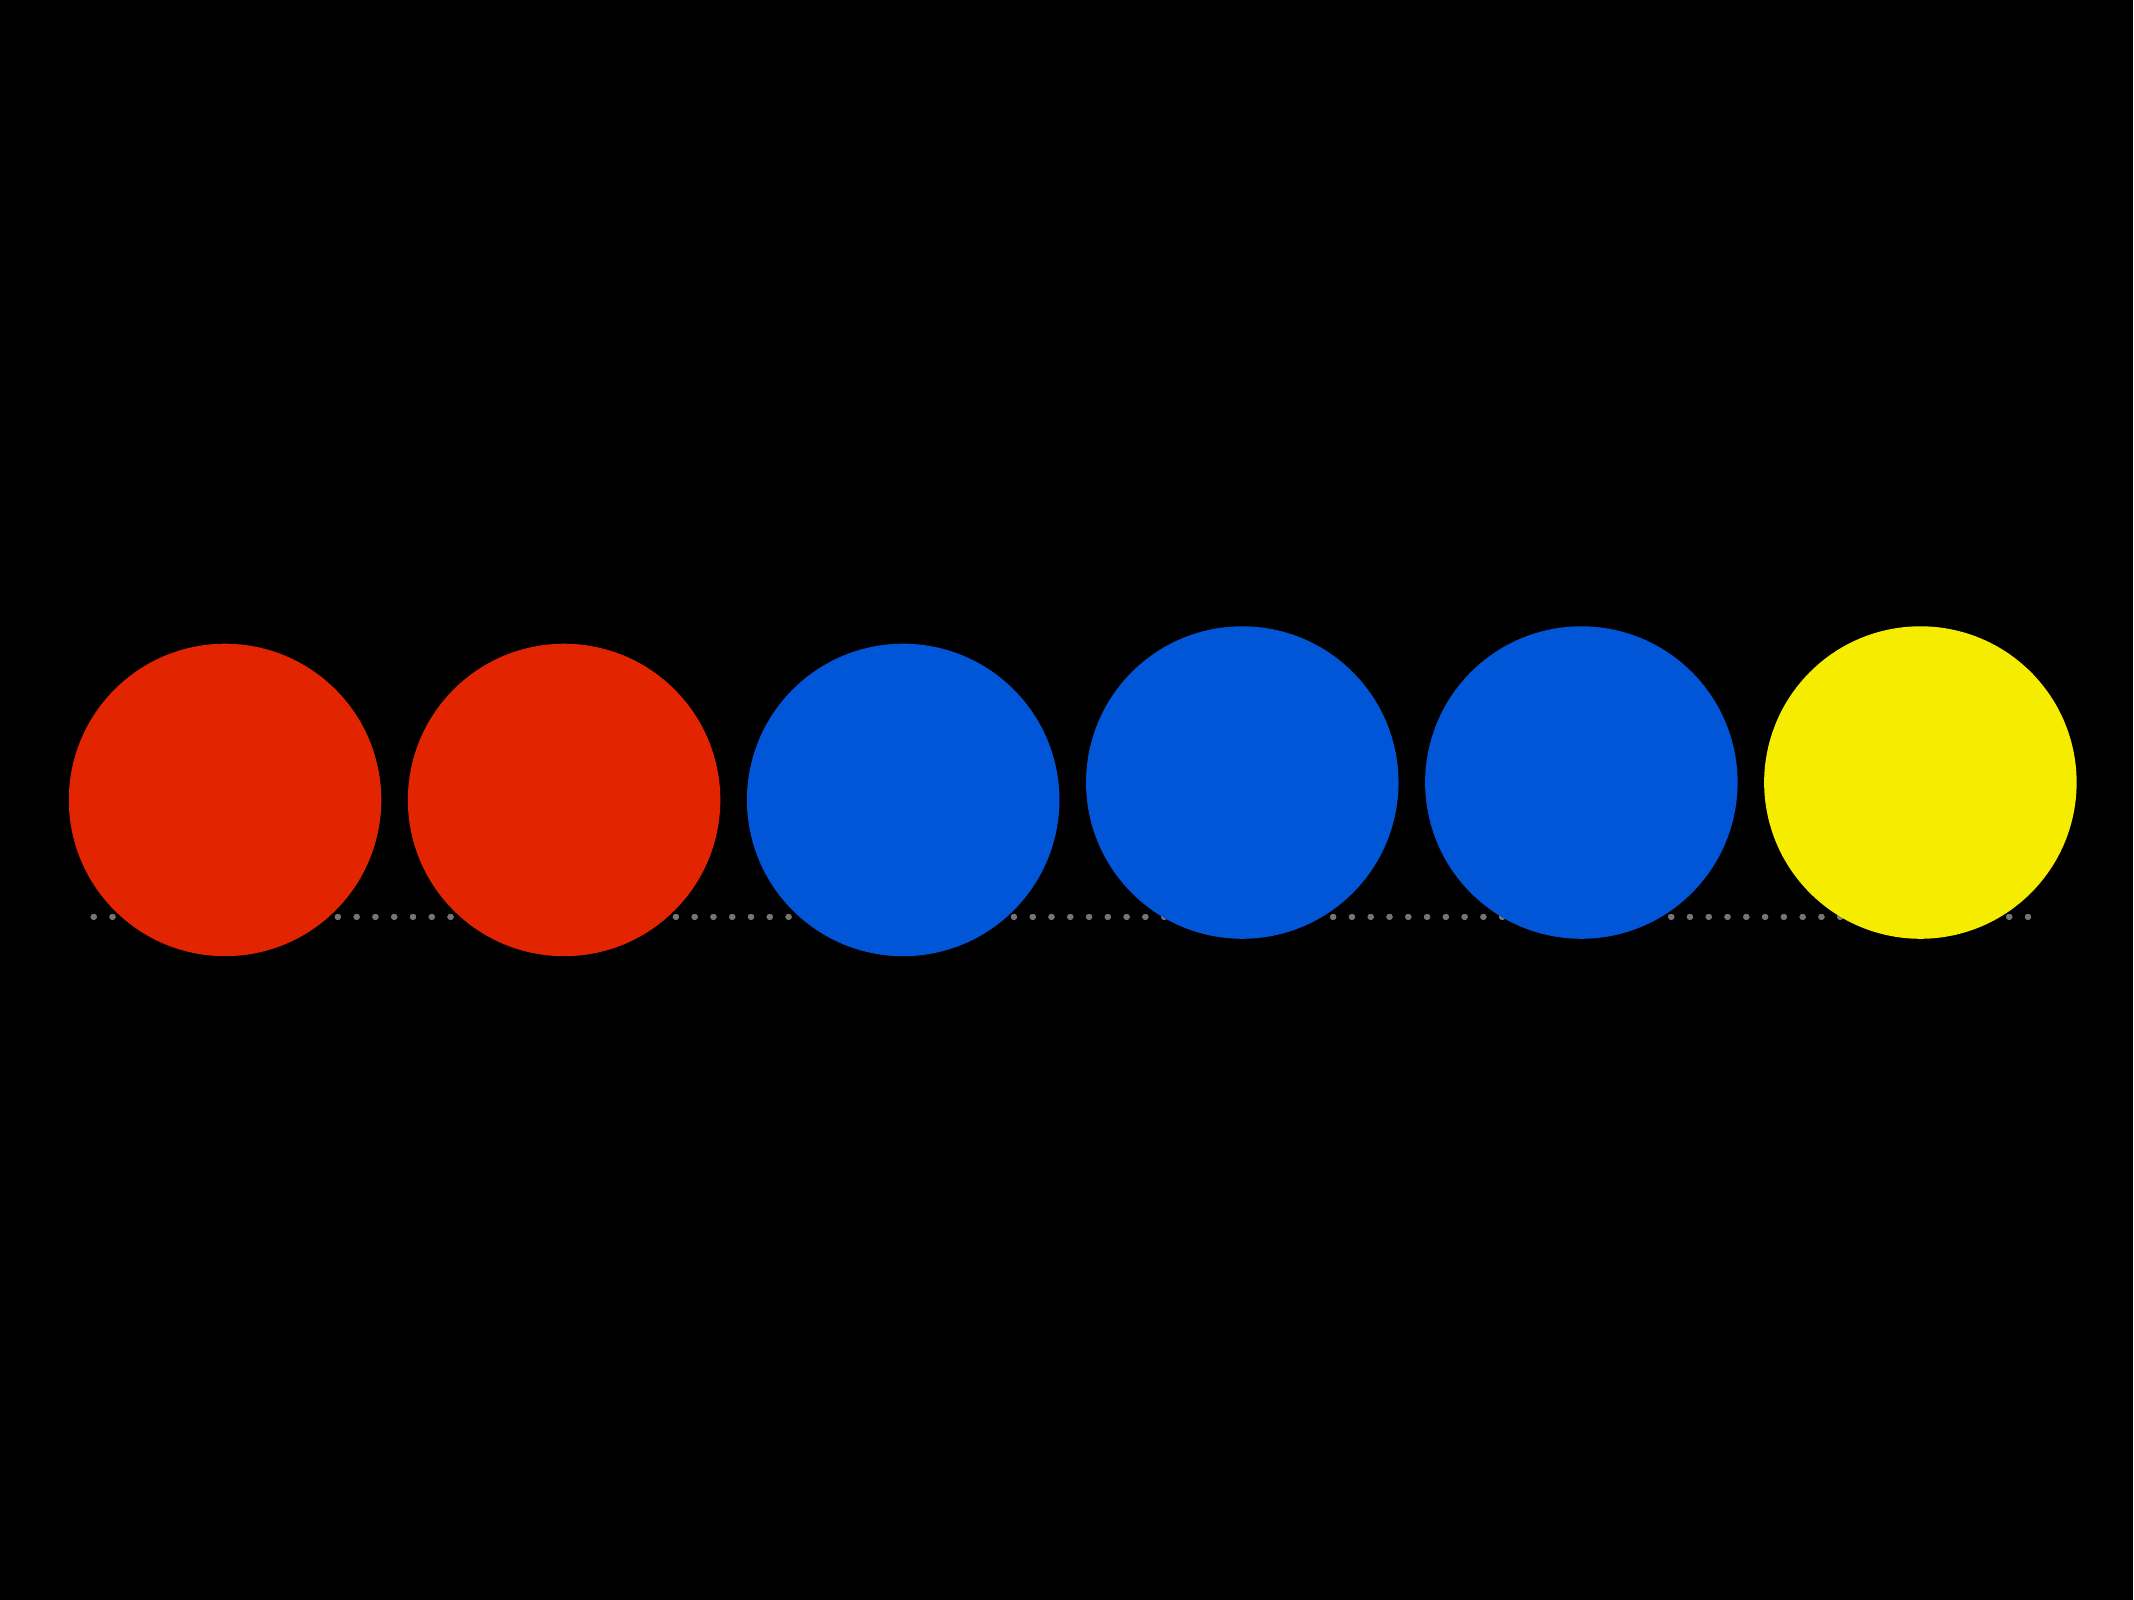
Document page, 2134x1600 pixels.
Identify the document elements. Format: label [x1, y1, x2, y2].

text_box [746, 643, 1060, 957]
text_box [407, 643, 721, 957]
text_box [1086, 626, 1399, 939]
text_box [1425, 626, 1738, 939]
text_box [1764, 626, 2077, 939]
text_box [68, 643, 382, 957]
